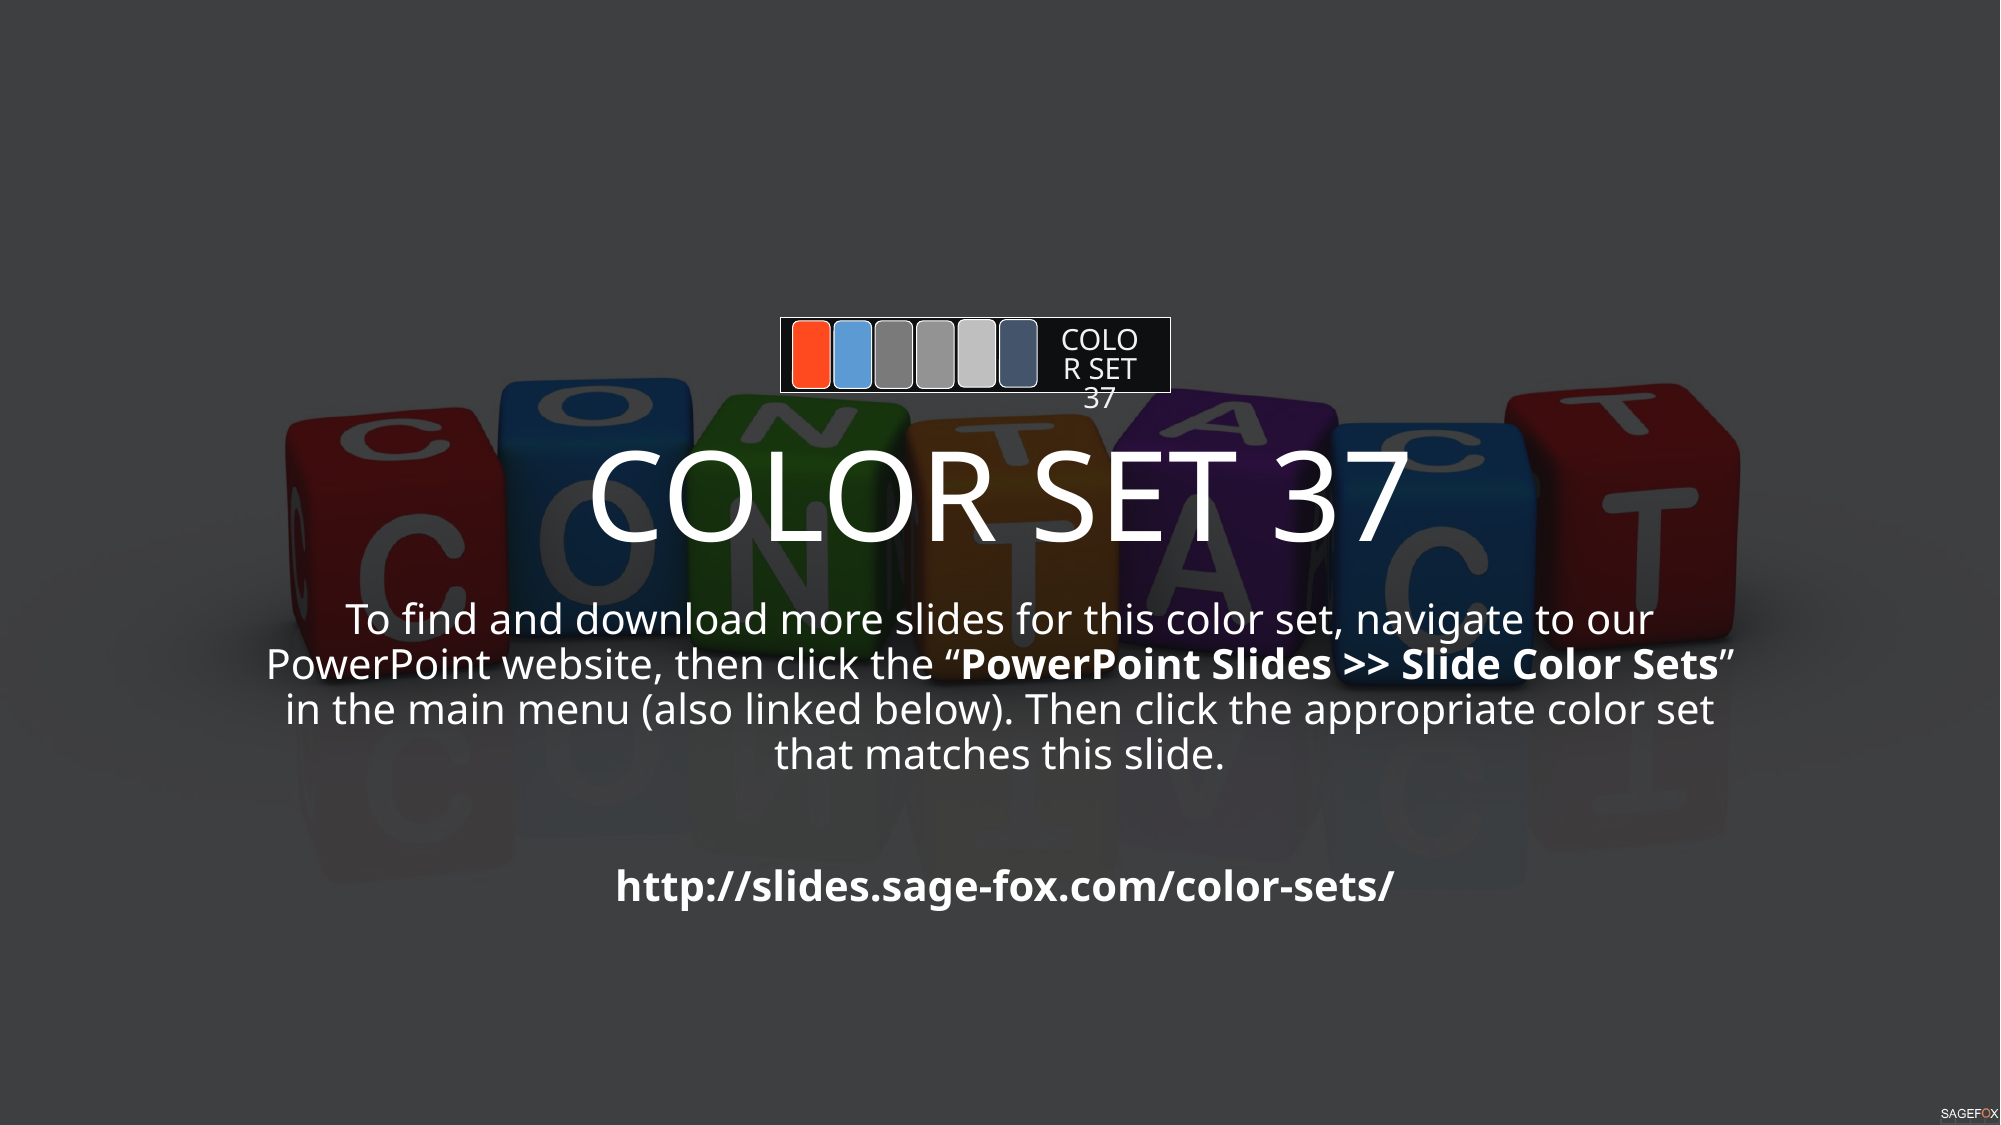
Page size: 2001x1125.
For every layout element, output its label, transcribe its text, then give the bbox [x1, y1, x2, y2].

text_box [780, 317, 1171, 395]
title COLOR SET 37 [249, 184, 1750, 576]
subtitle To find and download more slides for this color set, navigate to our PowerPoint website, then click the “PowerPoint Slides >> Slide Color Sets” in the main menu (also linked below). Then click the appropriate color set that matches this slide. http://slides.sage-fox.com/color-sets/ [249, 590, 1750, 863]
picture [1940, 0, 2001, 1125]
